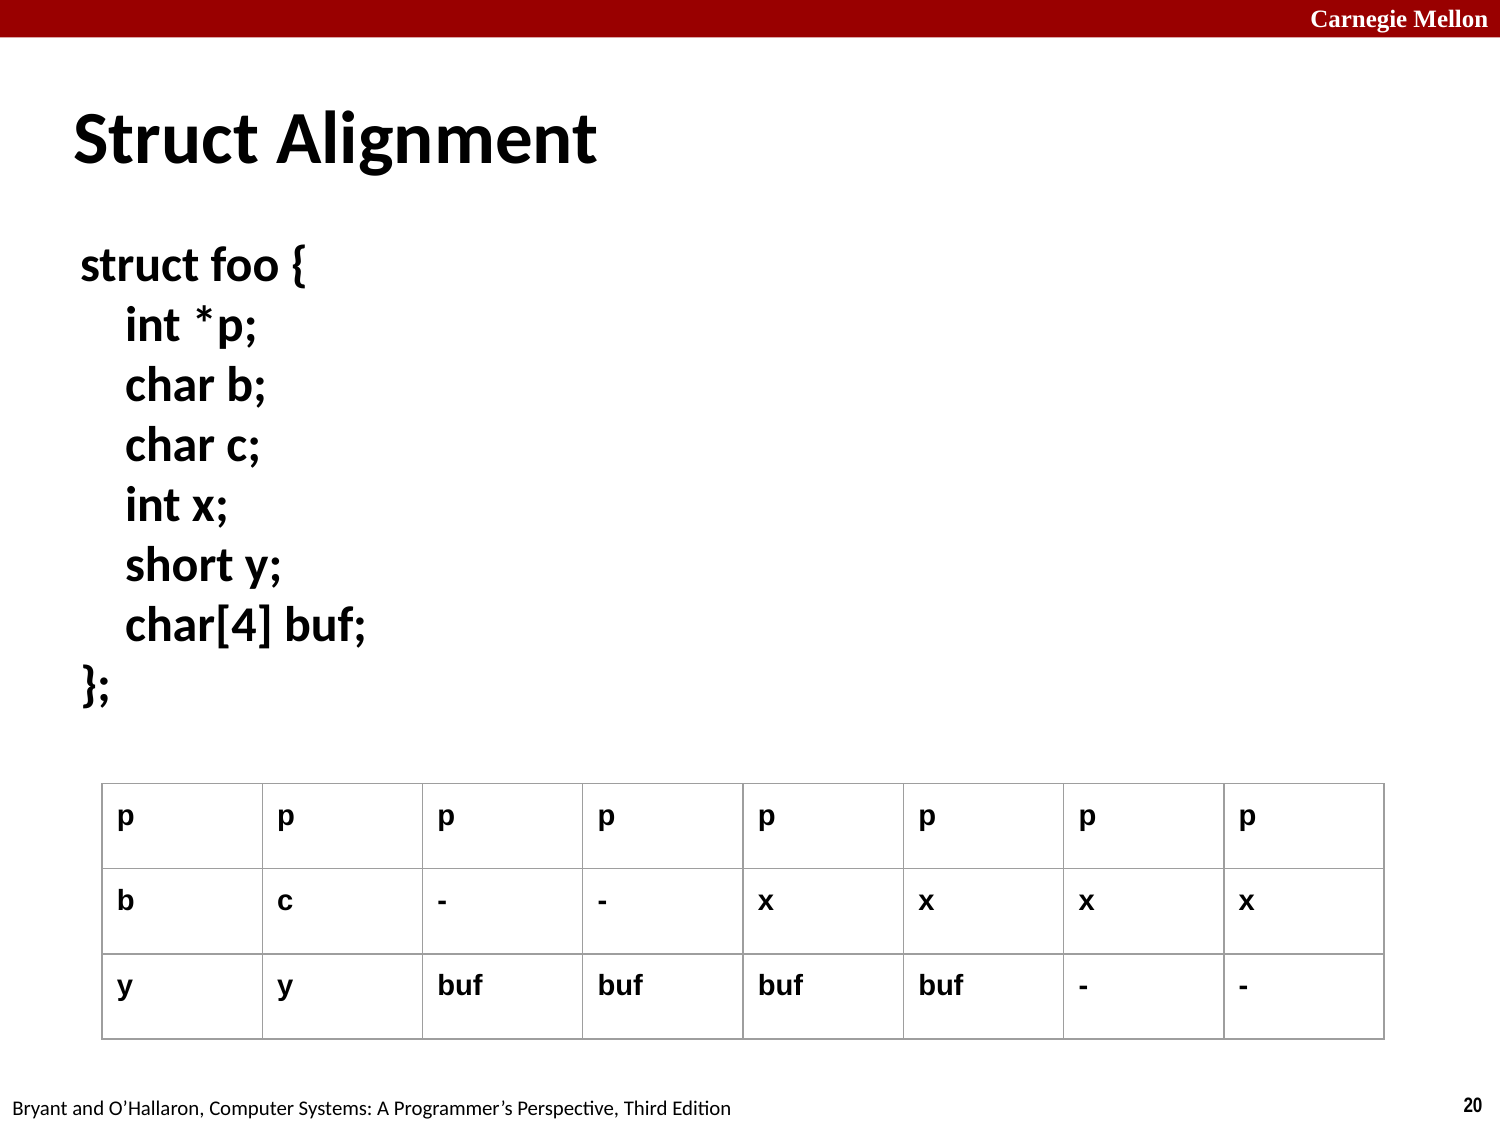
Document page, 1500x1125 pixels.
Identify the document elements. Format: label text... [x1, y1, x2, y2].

table_cell buf [744, 955, 903, 1038]
table_cell buf [904, 955, 1063, 1038]
table_header p [103, 784, 262, 868]
table_cell - [1064, 955, 1223, 1038]
table_cell x [744, 869, 903, 953]
table_cell buf [423, 955, 582, 1038]
table_cell - [1225, 955, 1383, 1038]
title Struct Alignment [58, 71, 1304, 197]
table_header p [1225, 784, 1383, 868]
table_cell c [263, 869, 422, 953]
table_cell b [103, 869, 262, 953]
table_cell - [423, 869, 582, 953]
table_cell y [103, 955, 262, 1038]
table_header p [423, 784, 582, 868]
table_cell x [904, 869, 1063, 953]
table_header p [583, 784, 742, 868]
table_cell buf [583, 955, 742, 1038]
table_header p [1064, 784, 1223, 868]
table_cell - [583, 869, 742, 953]
table_header p [904, 784, 1063, 868]
table_cell y [263, 955, 422, 1038]
table_cell x [1064, 869, 1223, 953]
list struct foo { int *p; char b; char c; int x; short y; char[4] buf; }; [65, 223, 1361, 1040]
table_header p [744, 784, 903, 868]
table_header p [263, 784, 422, 868]
table_cell x [1225, 869, 1383, 953]
